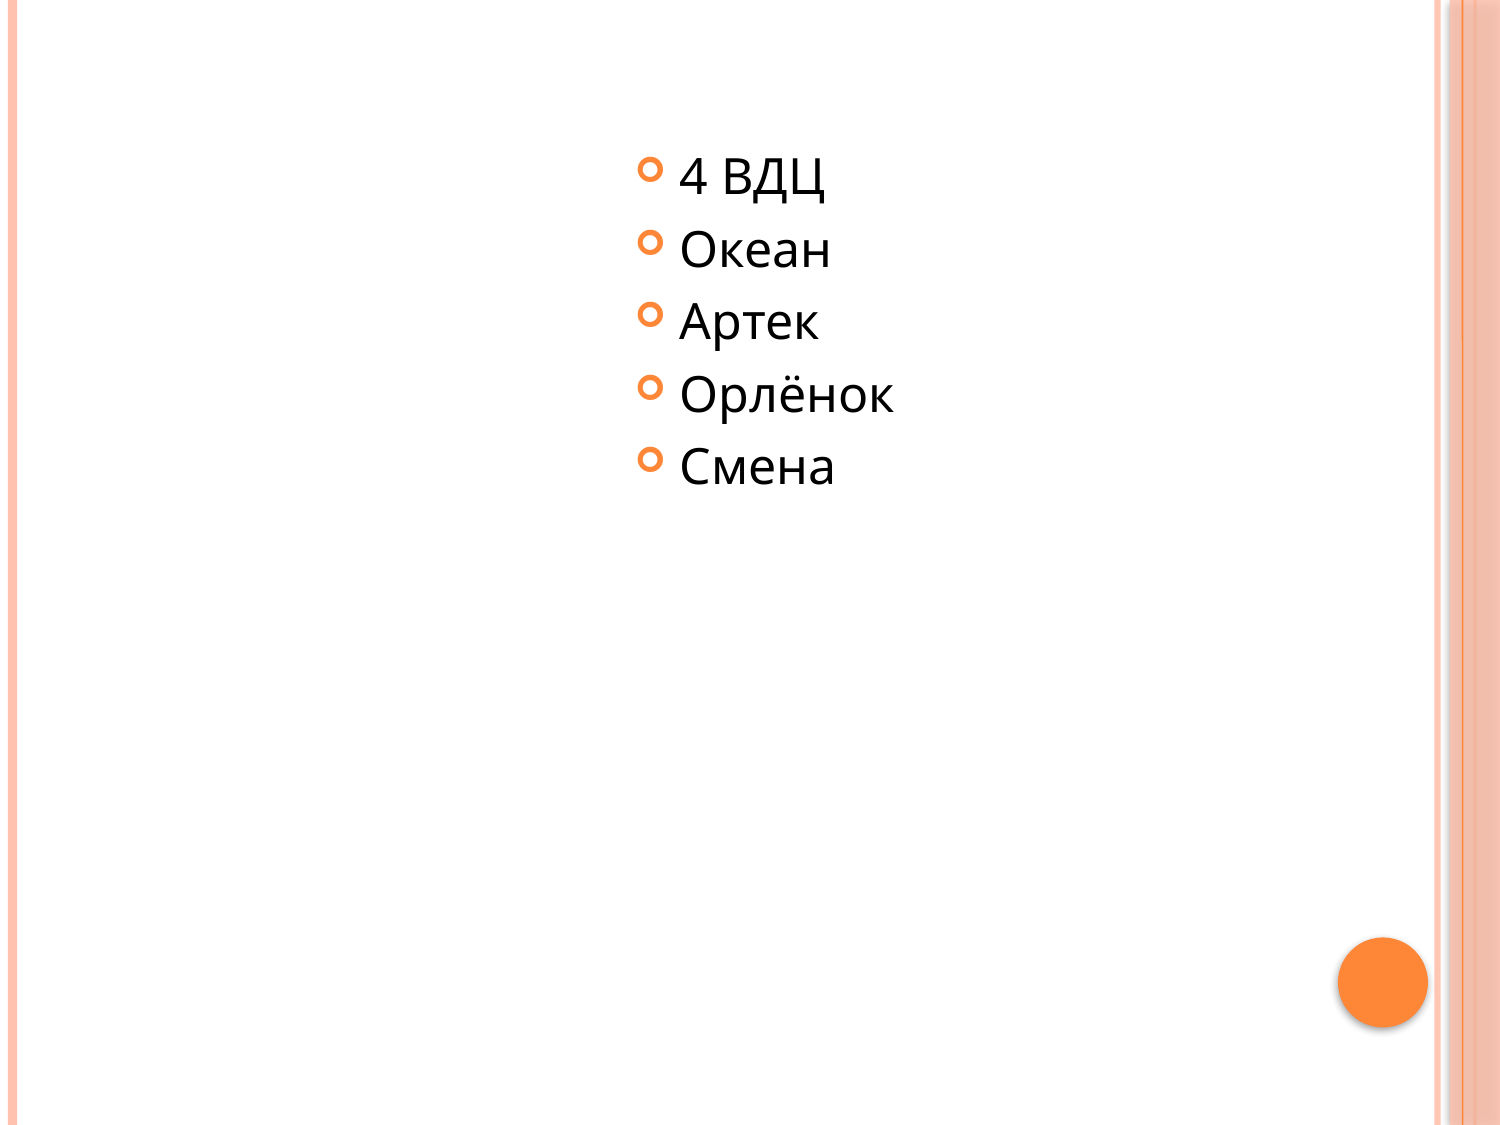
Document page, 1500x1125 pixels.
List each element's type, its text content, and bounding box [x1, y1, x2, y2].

list 4 ВДЦ Океан Артек Орлёнок Смена [620, 137, 1107, 1017]
